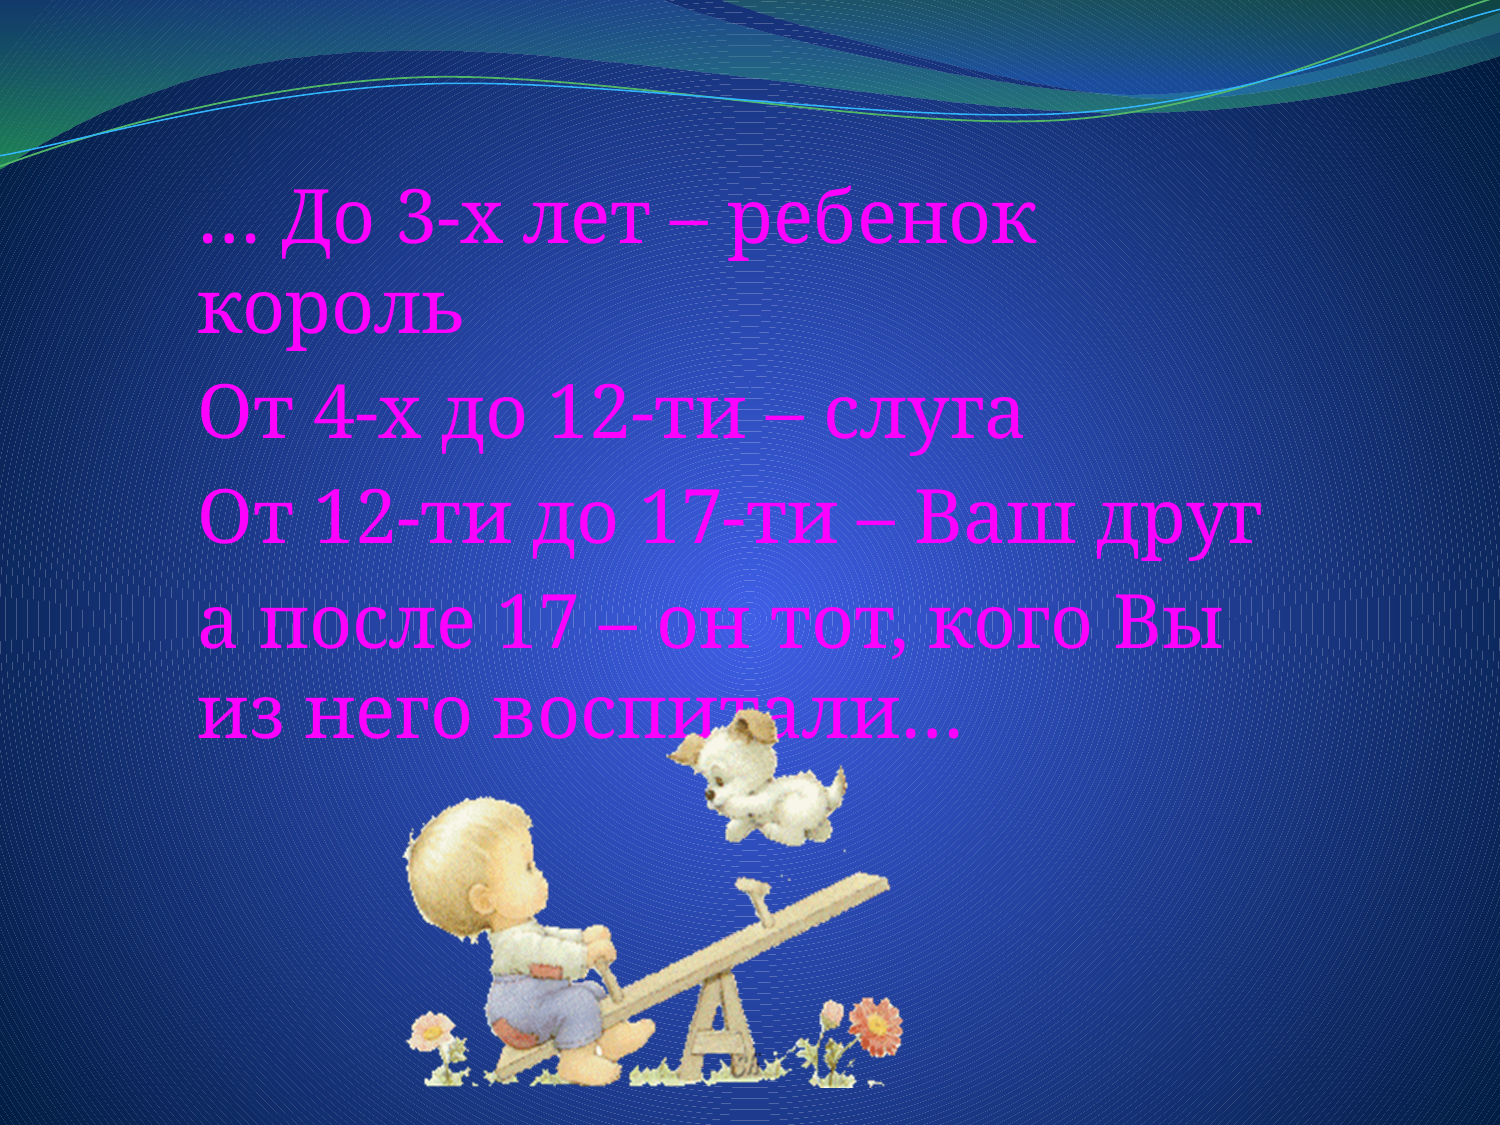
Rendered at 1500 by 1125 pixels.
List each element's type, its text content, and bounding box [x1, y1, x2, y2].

picture [395, 703, 912, 1088]
list … До 3-х лет – ребенок король От 4-х до 12-ти – слуга От 12-ти до 17-ти – Ваш друг а после 17 – он тот, кого Вы из него воспитали… [183, 160, 1319, 690]
